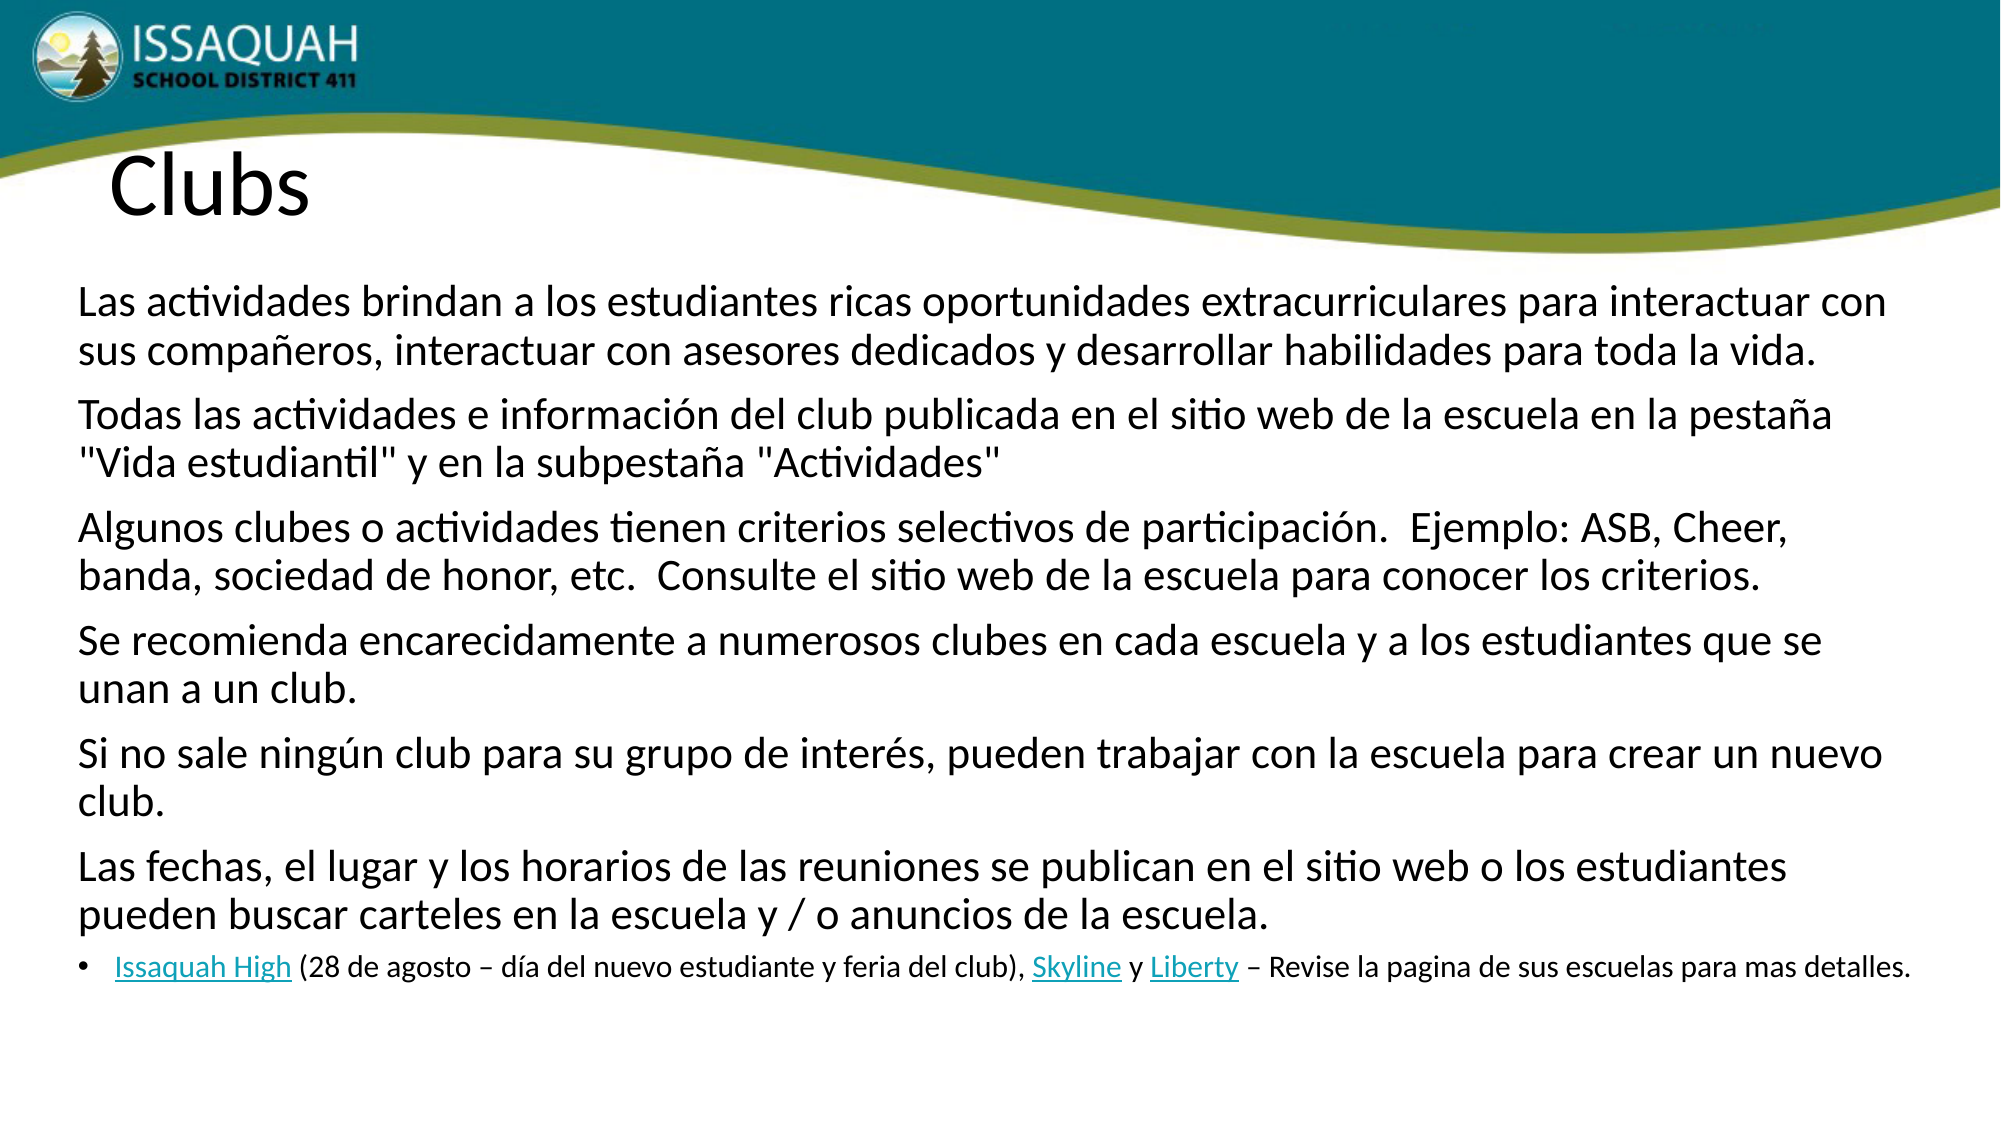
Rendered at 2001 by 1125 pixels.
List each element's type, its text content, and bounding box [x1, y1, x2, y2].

title Clubs [94, 80, 1820, 270]
picture [0, 0, 2001, 1125]
list Las actividades brindan a los estudiantes ricas oportunidades extracurriculares para interactuar con sus compañeros, interactuar con asesores dedicados y desarrollar habilidades para toda la vida. Todas las actividades e información del club publicada en el sitio web de la escuela en la pestaña "Vida estudiantil" y en la subpestaña "Actividades" Algunos clubes o actividades tienen criterios selectivos de participación. Ejemplo: ASB, Cheer, banda, sociedad de honor, etc. Consulte el sitio web de la escuela para conocer los criterios. Se recomienda encarecidamente a numerosos clubes en cada escuela y a los estudiantes que se unan a un club. Si no sale ningún club para su grupo de interés, pueden trabajar con la escuela para crear un nuevo club. Las fechas, el lugar y los horarios de las reuniones se publican en el sitio web o los estudiantes pueden buscar carteles en la escuela y / o anuncios de la escuela. Issaquah High (28 de agosto – día del nuevo estudiante y feria del club), Skyline y Liberty – Revise la pagina de sus escuelas para mas detalles. [62, 270, 1938, 1060]
